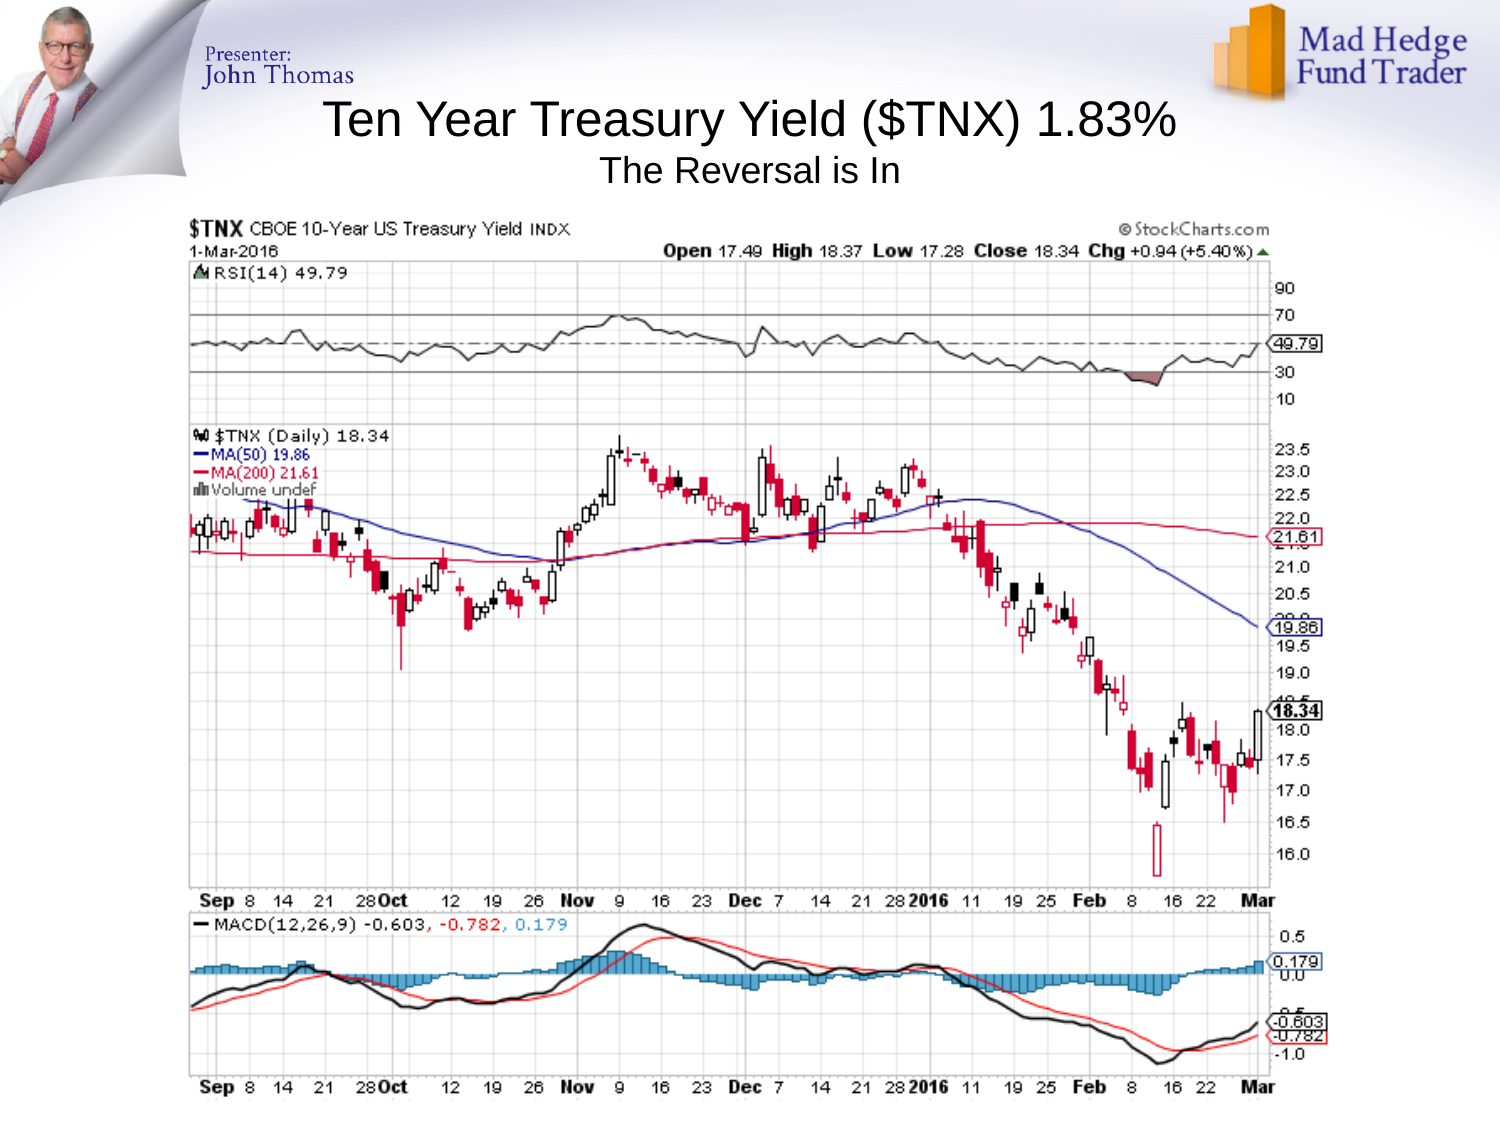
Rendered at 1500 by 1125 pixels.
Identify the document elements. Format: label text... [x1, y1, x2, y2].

picture [0, 0, 1500, 1103]
title Ten Year Treasury Yield ($TNX) 1.83% The Reversal is In [75, 45, 1425, 233]
